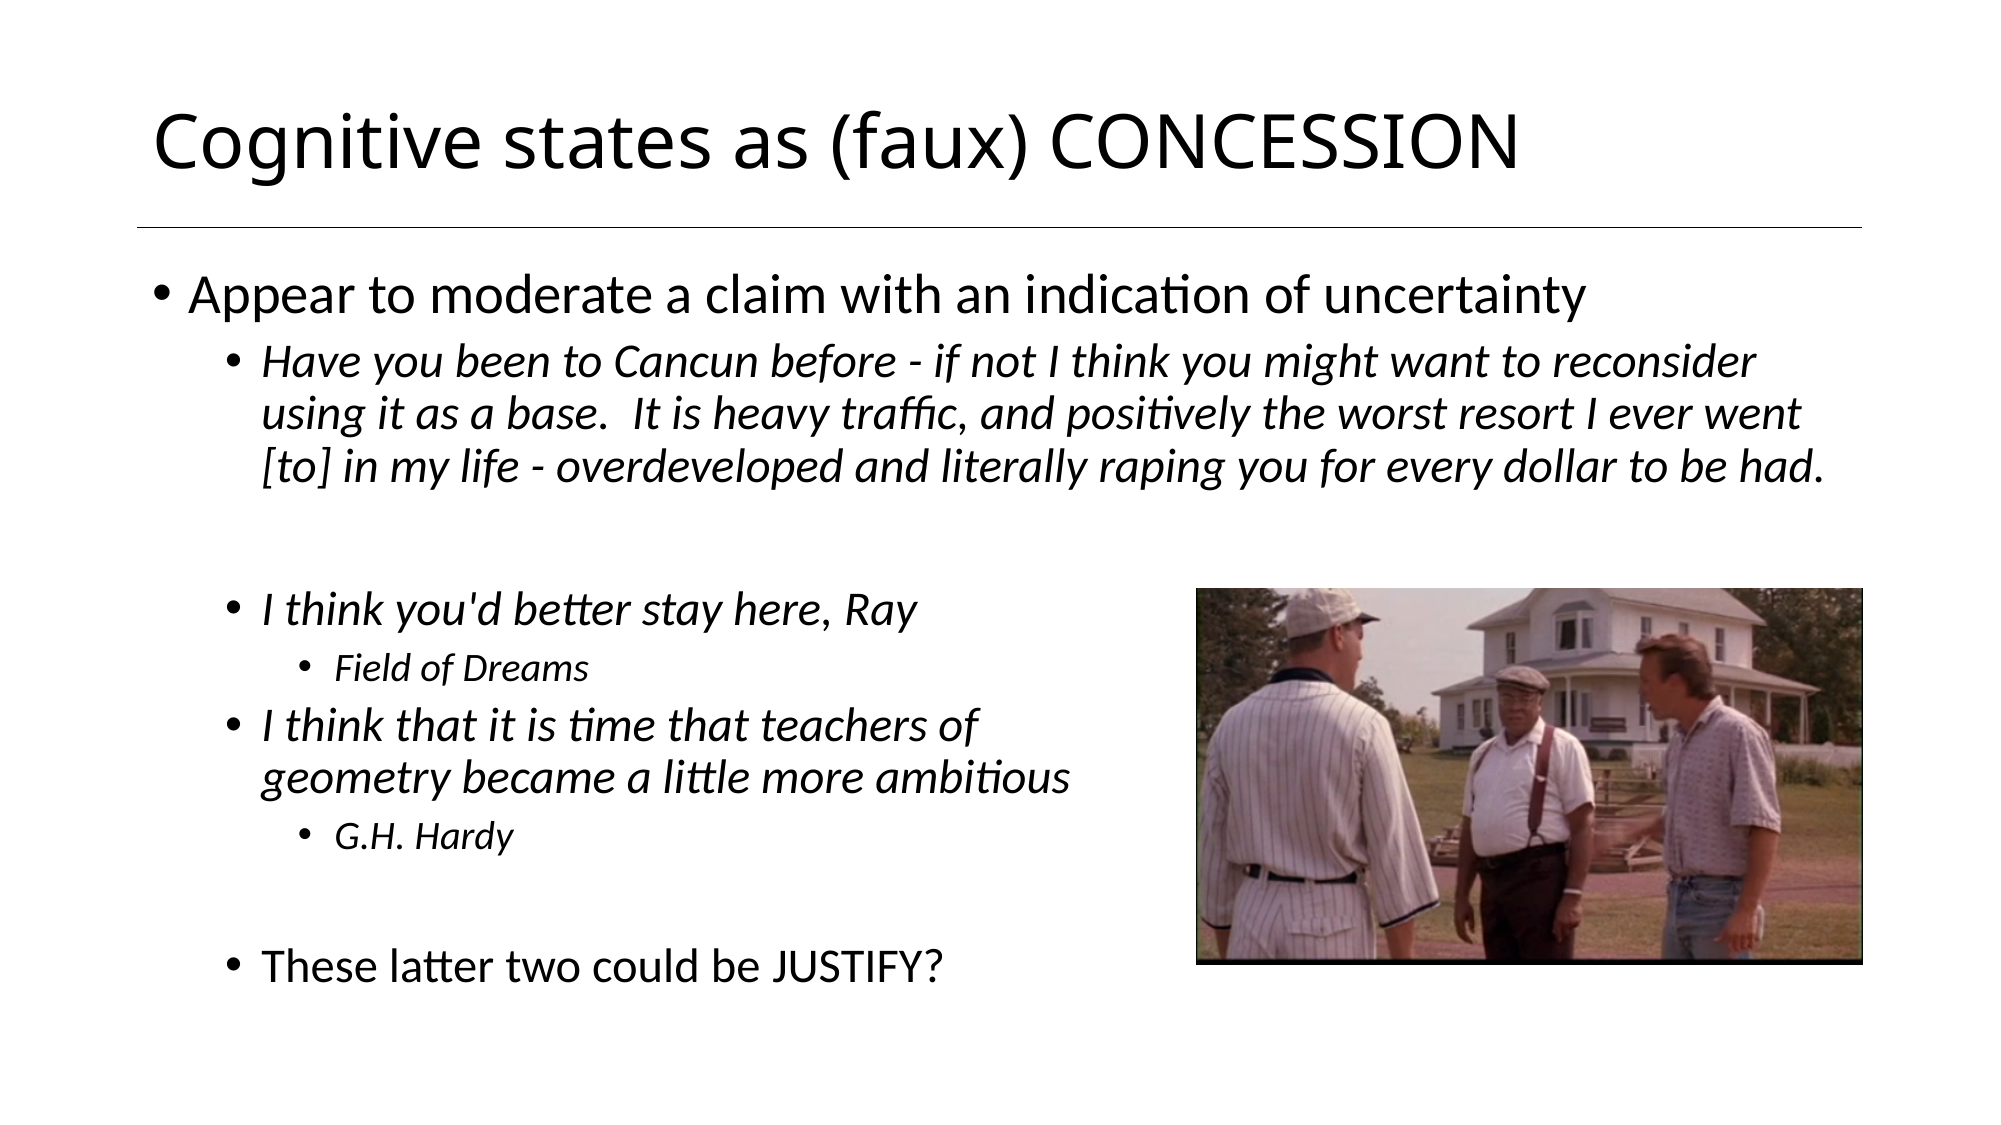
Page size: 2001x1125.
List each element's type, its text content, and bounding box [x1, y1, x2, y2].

title Cognitive states as (faux) Concession [137, 59, 1863, 228]
list Appear to moderate a claim with an indication of uncertainty Have you been to Cancun before - if not I think you might want to reconsider using it as a base. It is heavy traffic, and positively the worst resort I ever went [to] in my life - overdeveloped and literally raping you for every dollar to be had. I think you'd better stay here, Ray Field of Dreams I think that it is time that teachers of geometry became a little more ambitious G.H. Hardy These latter two could be Justify? [137, 257, 1863, 1014]
picture [1196, 588, 1863, 965]
